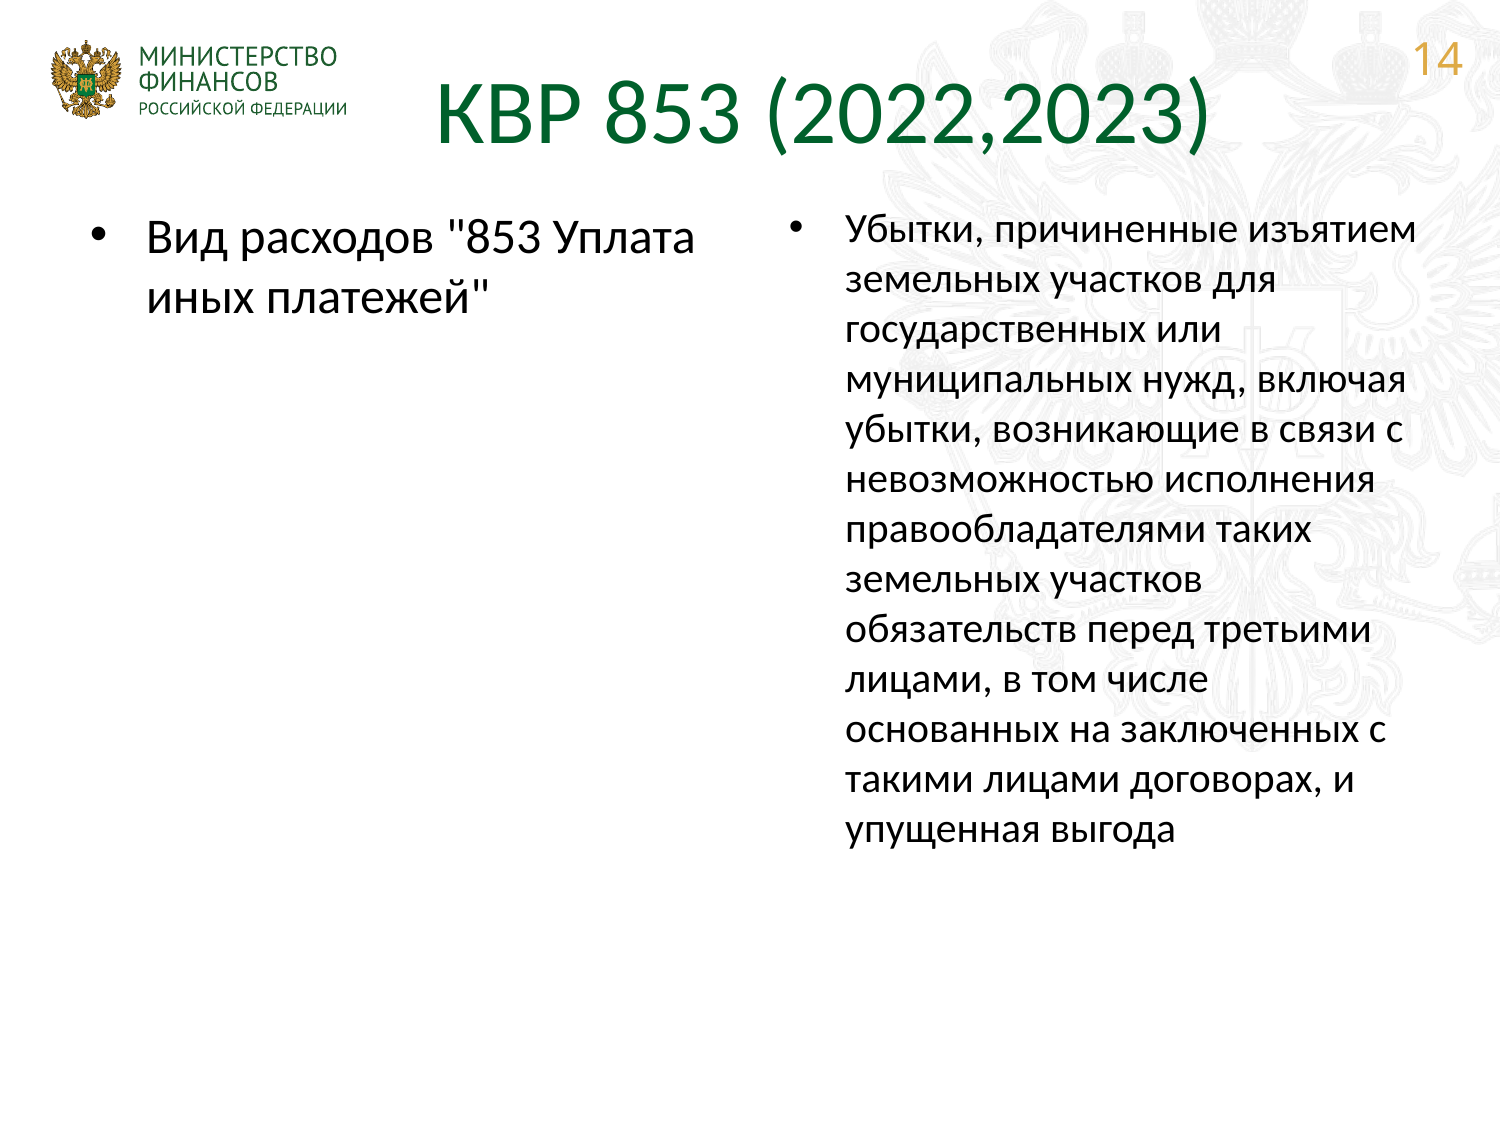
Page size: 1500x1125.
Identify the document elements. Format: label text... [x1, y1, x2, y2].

text_box 14 [1128, 22, 1478, 82]
list Вид расходов "853 Уплата иных платежей" [75, 196, 738, 845]
title КВР 853 (2022,2023) [150, 44, 1500, 232]
list Убытки, причиненные изъятием земельных участков для государственных или муниципальных нужд, включая убытки, возникающие в связи с невозможностью исполнения правообладателями таких земельных участков обязательств перед третьими лицами, в том числе основанных на заключенных с такими лицами договорах, и упущенная выгода [774, 193, 1438, 941]
